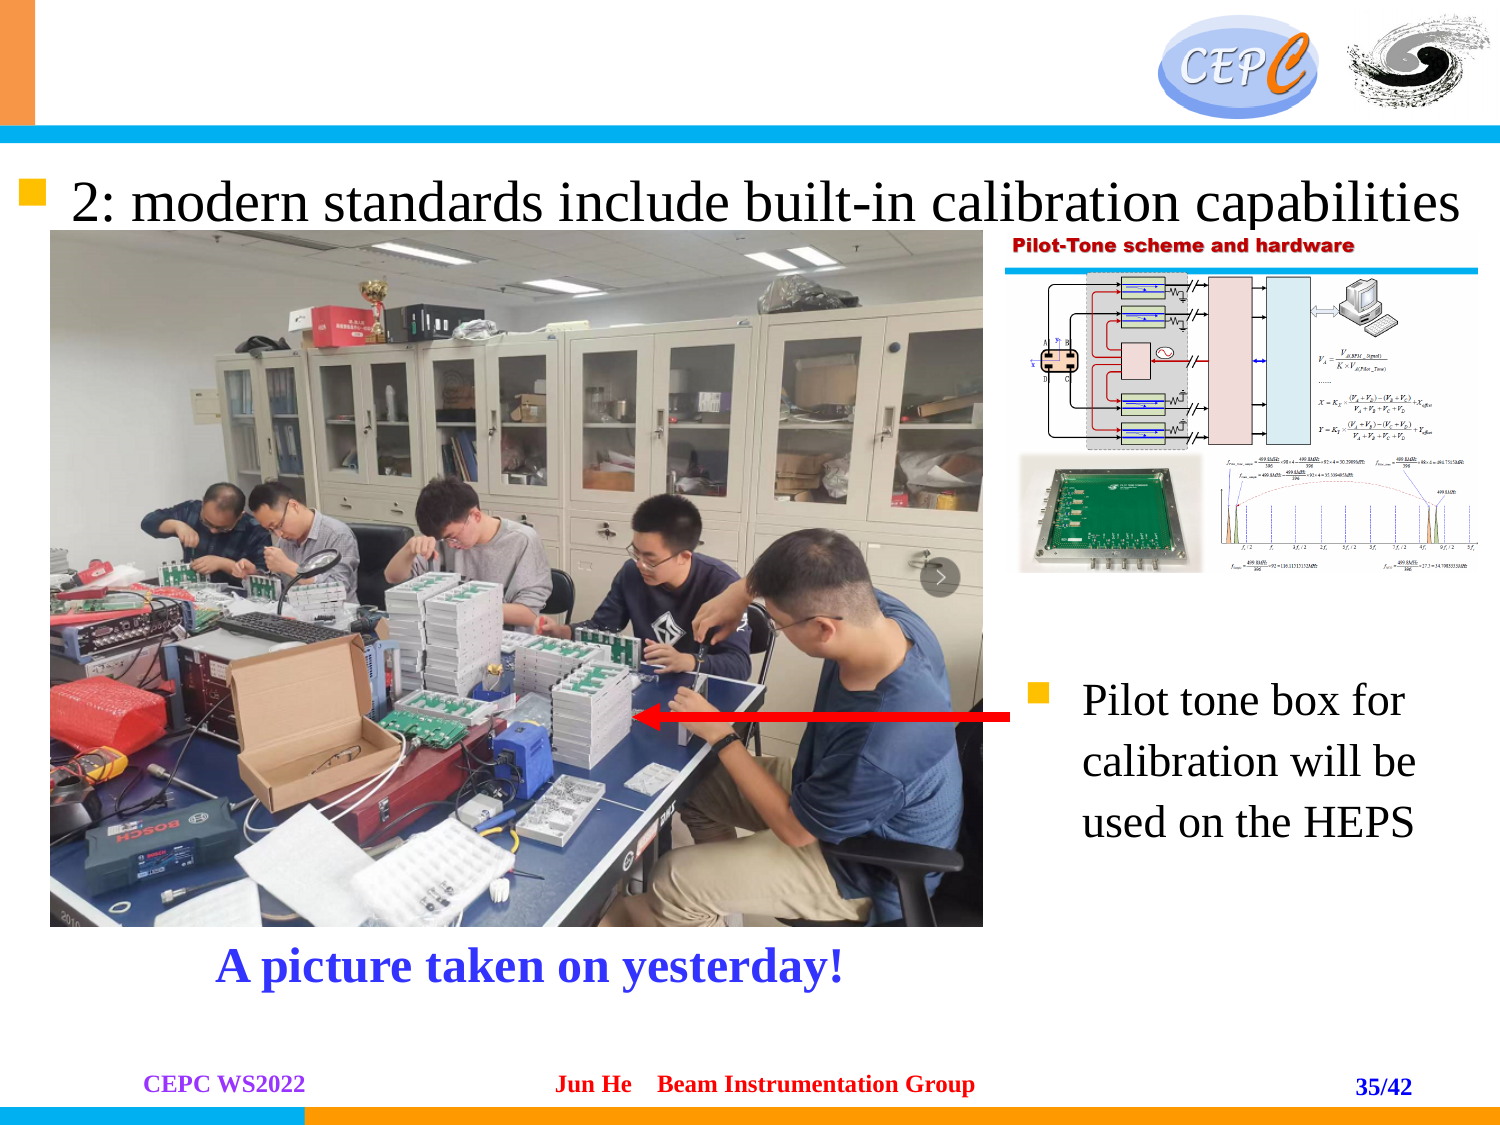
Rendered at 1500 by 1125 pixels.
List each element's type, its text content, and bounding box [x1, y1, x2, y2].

picture [1340, 4, 1497, 118]
picture [1154, 9, 1322, 124]
list 2: modern standards include built-in calibration capabilities [0, 149, 1500, 270]
text_box Pilot tone box for calibration will be used on the HEPS [1009, 656, 1450, 858]
slide_number 35/42 [1077, 1055, 1428, 1116]
picture [49, 229, 984, 927]
picture [1004, 273, 1479, 573]
picture [1004, 229, 1479, 267]
text_box A picture taken on yesterday! [200, 935, 873, 1001]
